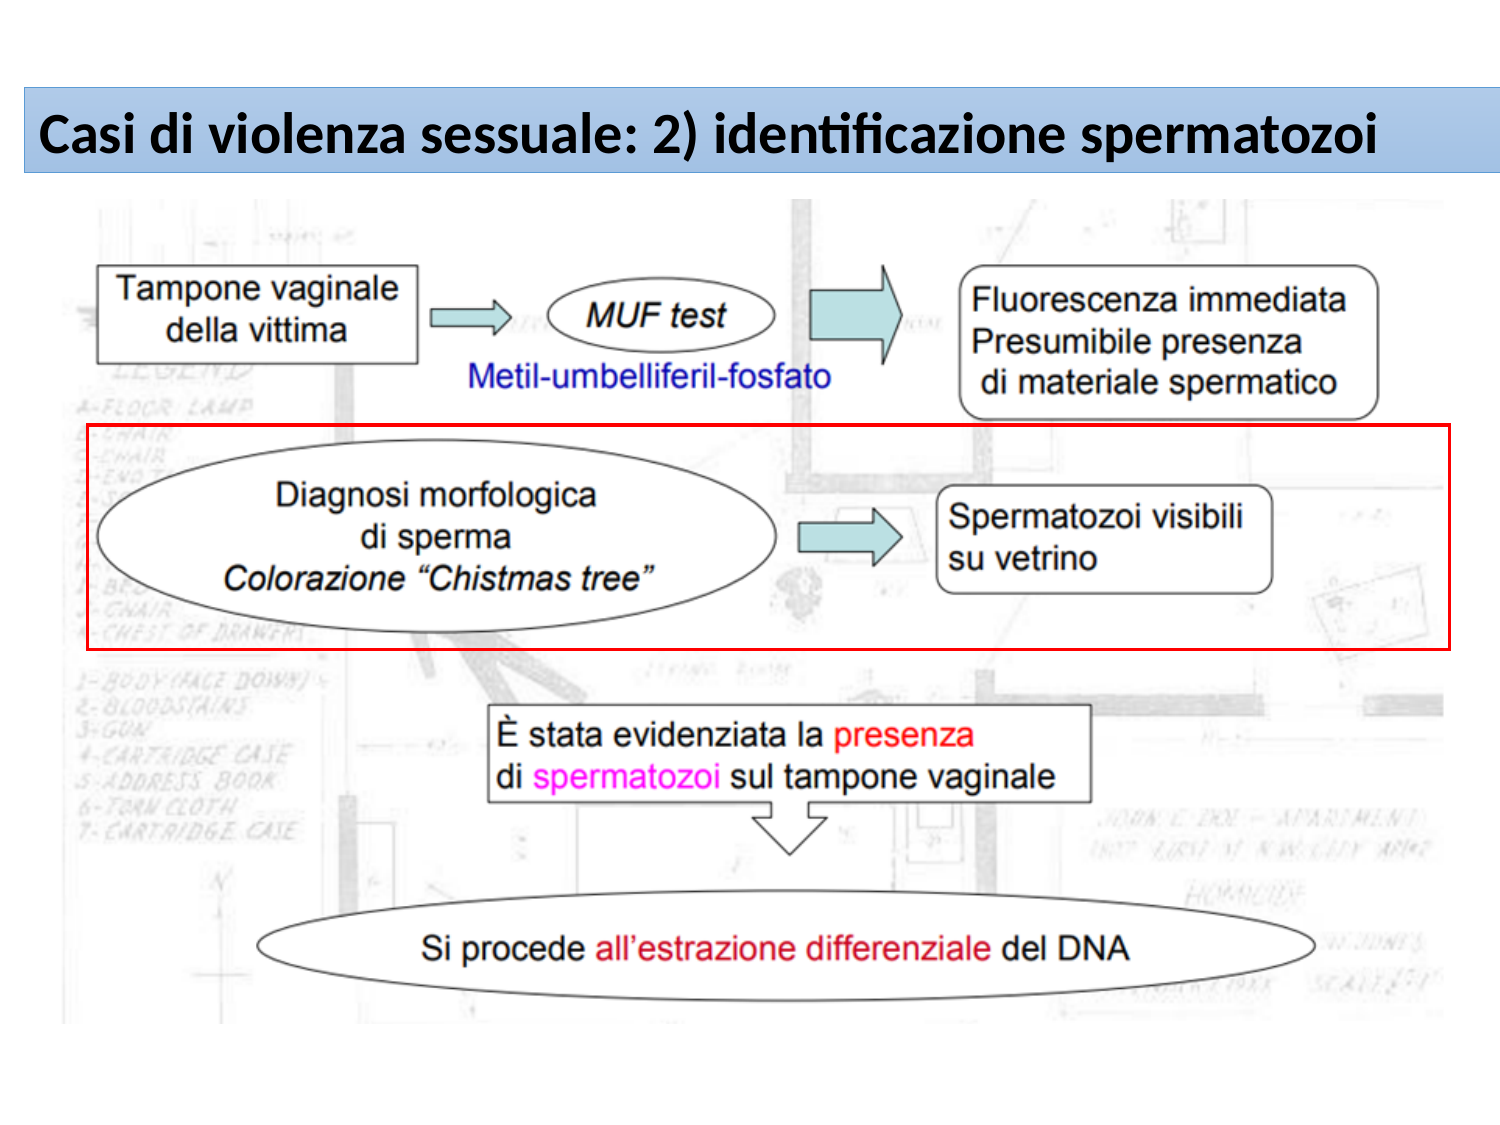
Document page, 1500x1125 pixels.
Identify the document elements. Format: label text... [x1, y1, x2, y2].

text_box Casi di violenza sessuale: 2) identificazione spermatozoi [24, 87, 1500, 173]
picture [12, 199, 1475, 1024]
